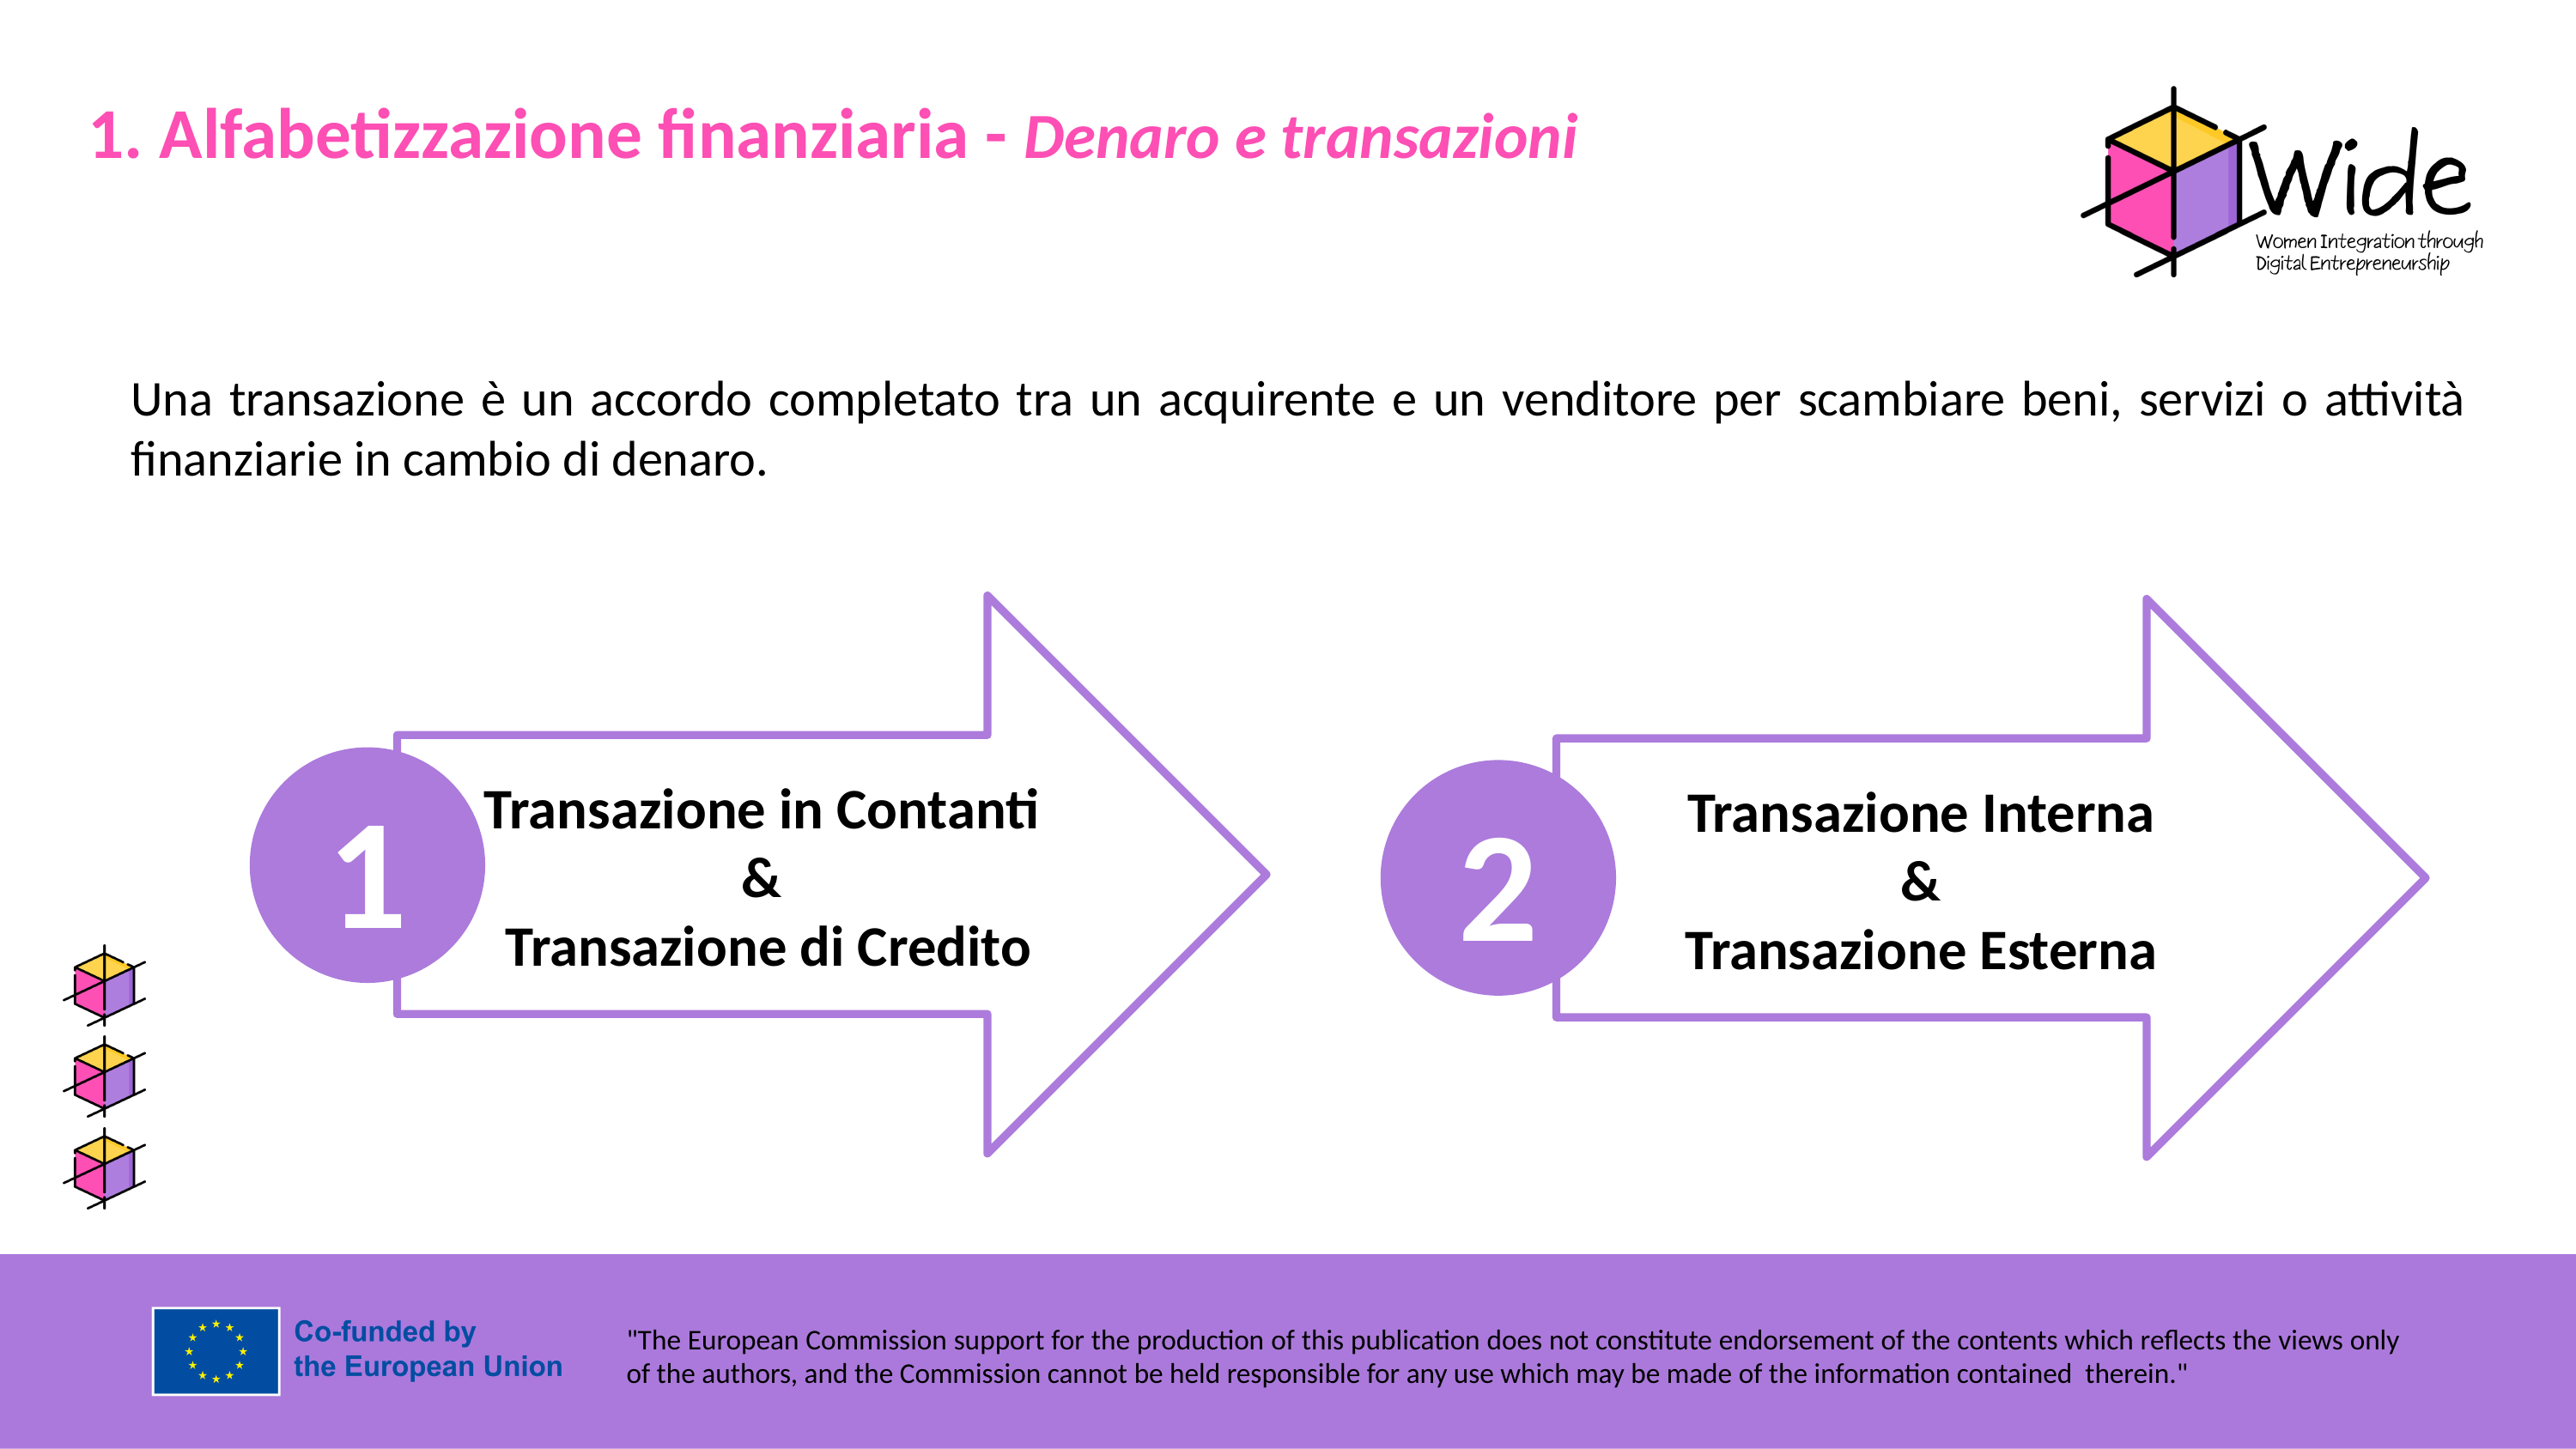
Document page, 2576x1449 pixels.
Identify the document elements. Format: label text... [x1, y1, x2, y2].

text_box Transazione Interna & Transazione Esterna [1556, 598, 2427, 1157]
text_box Una transazione è un accordo completato tra un acquirente e un venditore per scambiare beni, servizi o attività finanziarie in cambio di denaro. [118, 359, 2480, 493]
picture [149, 1304, 593, 1399]
text_box 1 [253, 751, 482, 979]
picture [2017, 27, 2552, 336]
text_box Transazione in Contanti & Transazione di Credito [397, 595, 1267, 1154]
text_box 2 [1384, 764, 1613, 992]
picture [63, 1127, 146, 1210]
text_box 1. Alfabetizzazione finanziaria - Denaro e transazioni [75, 80, 1836, 179]
picture [63, 1035, 146, 1118]
picture [63, 944, 146, 1027]
